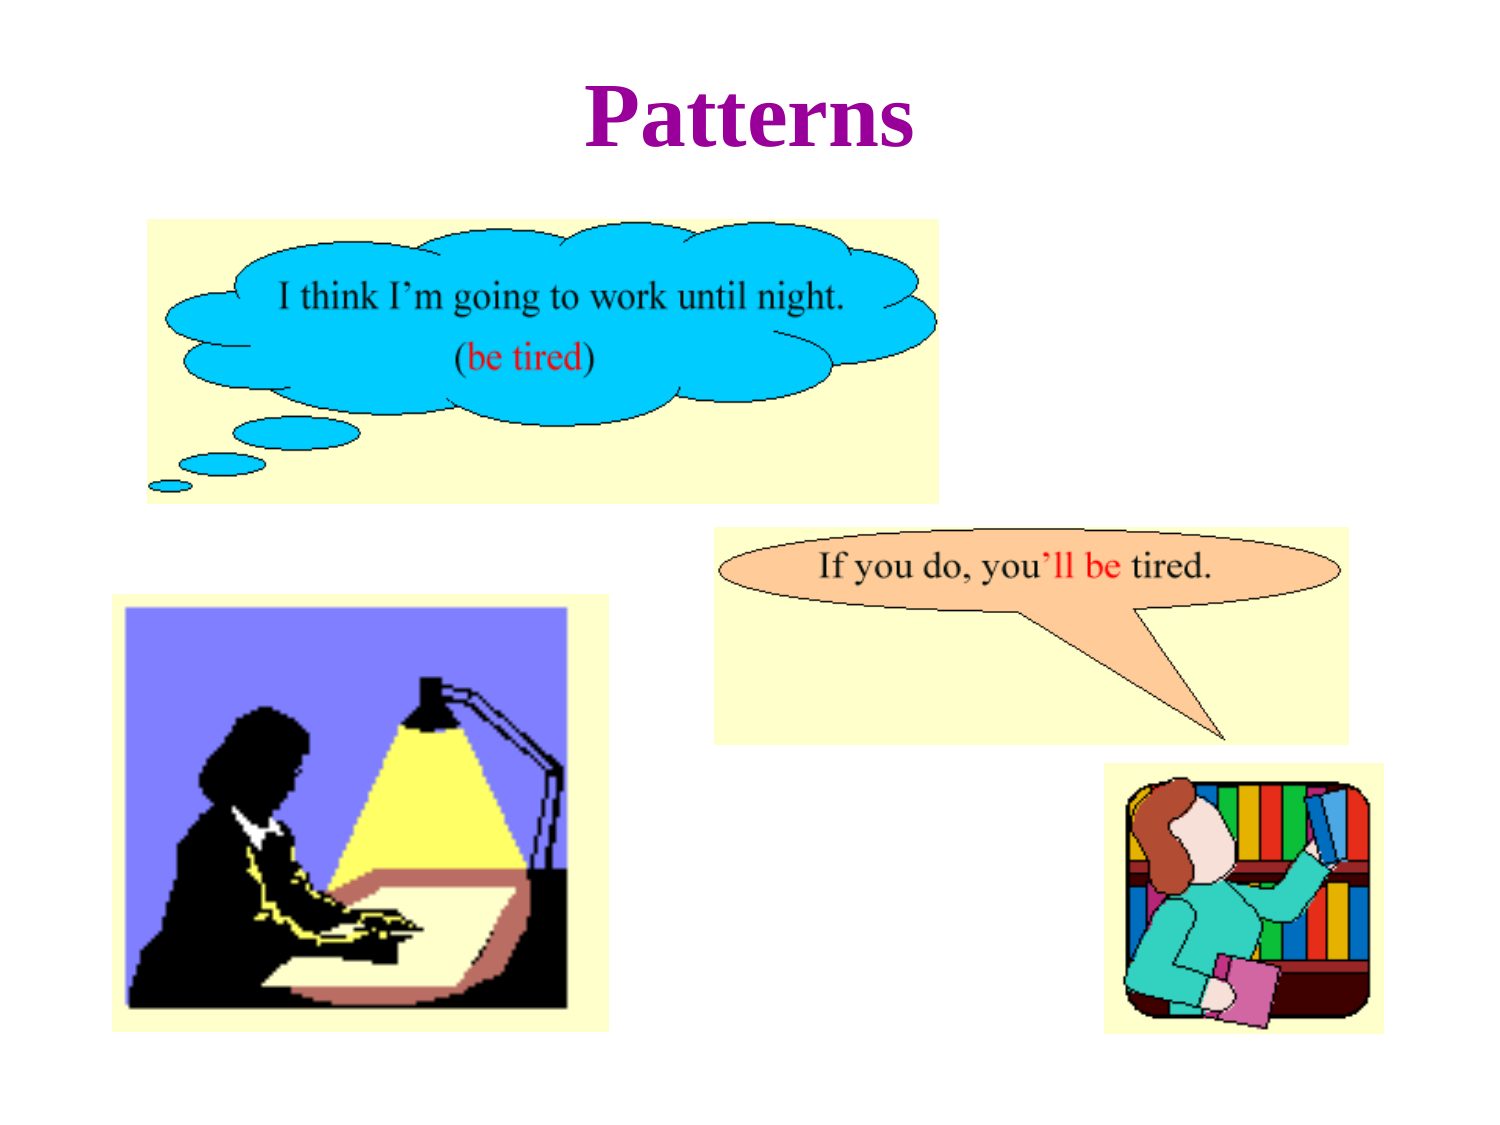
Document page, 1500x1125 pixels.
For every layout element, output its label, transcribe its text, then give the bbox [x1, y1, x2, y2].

picture [714, 527, 1349, 746]
title Patterns [112, 0, 1388, 221]
picture [112, 594, 609, 1032]
picture [147, 219, 940, 504]
picture [1104, 763, 1384, 1035]
